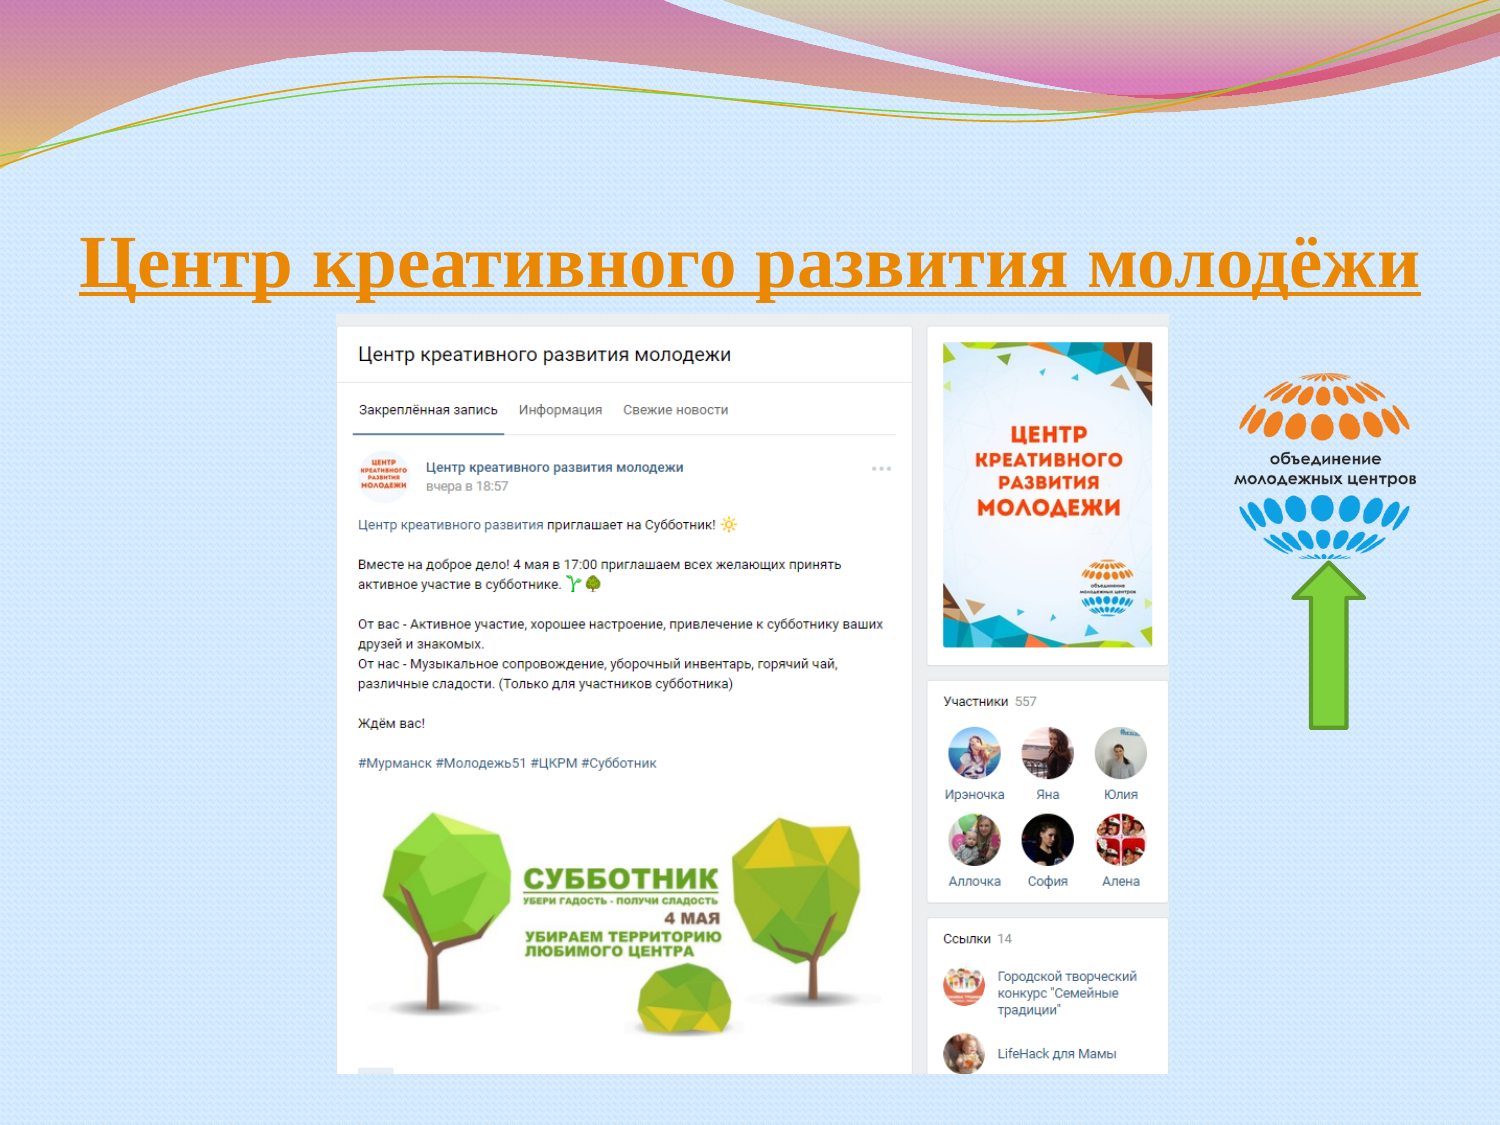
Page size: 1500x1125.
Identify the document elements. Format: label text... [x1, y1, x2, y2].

title Центр креативного развития молодёжи [75, 115, 1425, 303]
picture [1233, 373, 1416, 559]
text_box [1291, 572, 1367, 730]
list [336, 314, 1169, 1074]
